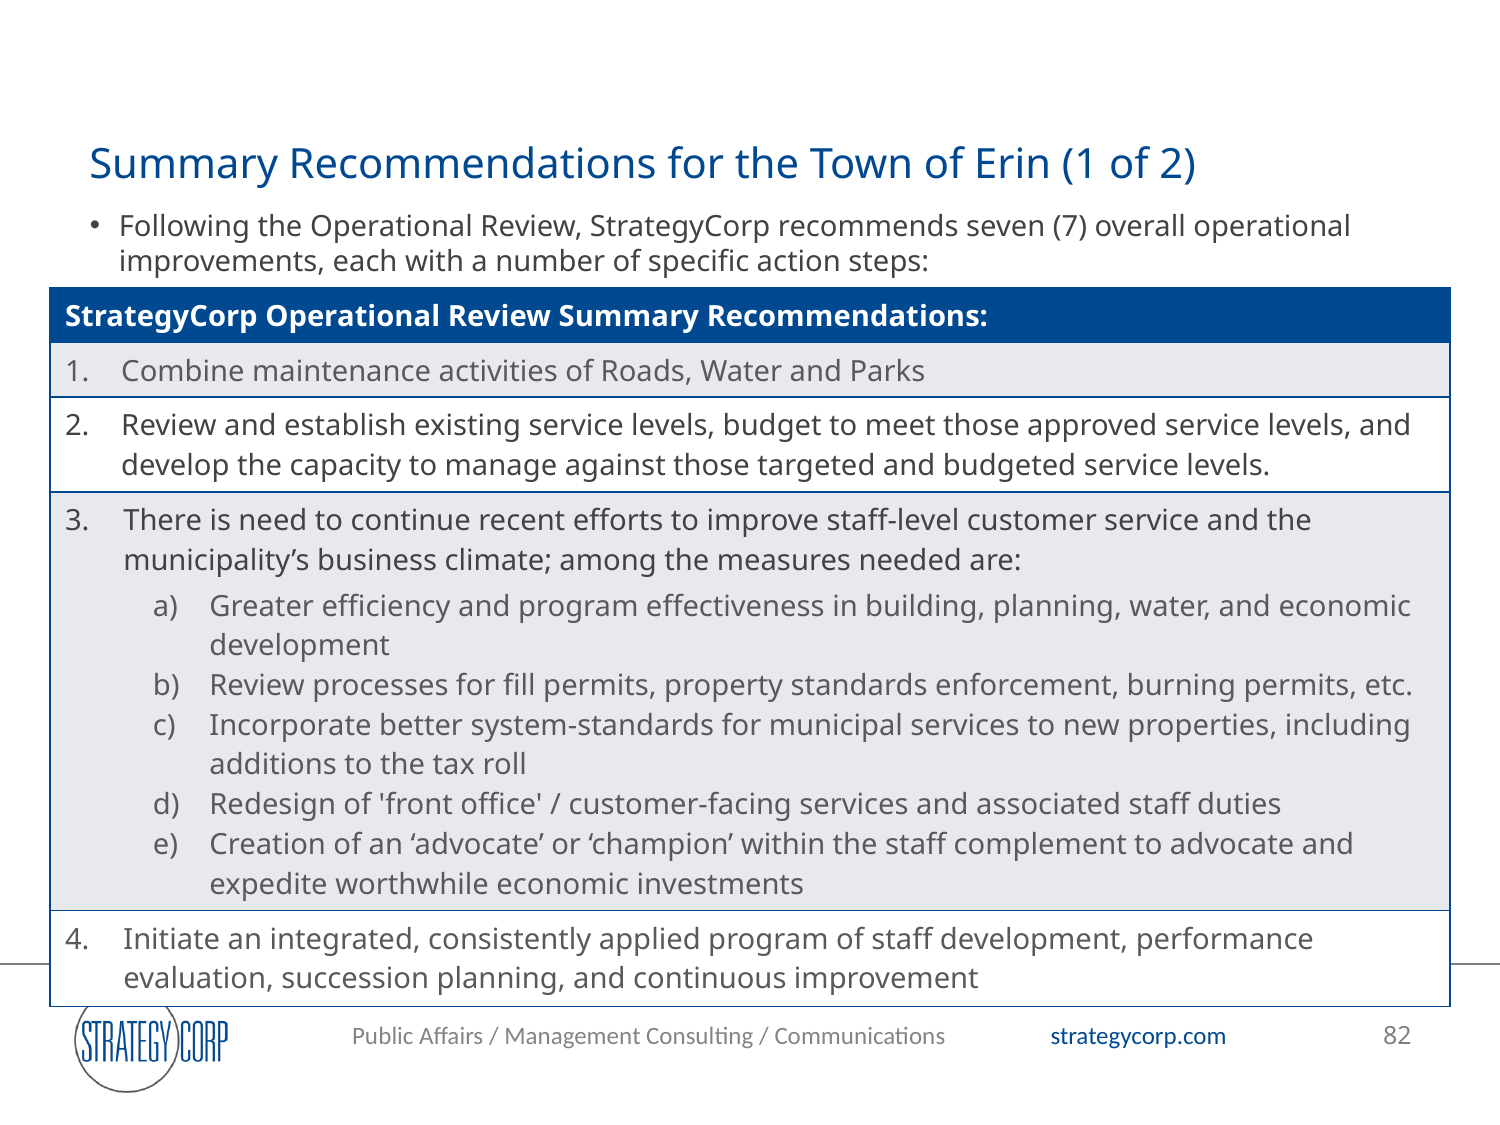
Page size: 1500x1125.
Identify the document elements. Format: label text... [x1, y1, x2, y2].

picture [50, 1007, 253, 1119]
table_cell Review and establish existing service levels, budget to meet those approved service levels, and develop the capacity to manage against those targeted and budgeted service levels. [51, 398, 1449, 491]
table_cell Combine maintenance activities of Roads, Water and Parks [51, 343, 1449, 396]
list Following the Operational Review, StrategyCorp recommends seven (7) overall operational improvements, each with a number of specific action steps: [75, 200, 1425, 287]
title Summary Recommendations for the Town of Erin (1 of 2) [75, 137, 1430, 188]
table_header StrategyCorp Operational Review Summary Recommendations: [51, 288, 1449, 341]
table_cell There is need to continue recent efforts to improve staff-level customer service and the municipality’s business climate; among the measures needed are: Greater efficiency and program effectiveness in building, planning, water, and economic development Review processes for fill permits, property standards enforcement, burning permits, etc. Incorporate better system-standards for municipal services to new properties, including additions to the tax roll Redesign of 'front office' / customer-facing services and associated staff duties Creation of an ‘advocate’ or ‘champion’ within the staff complement to advocate and expedite worthwhile economic investments [51, 493, 1449, 910]
table_cell Initiate an integrated, consistently applied program of staff development, performance evaluation, succession planning, and continuous improvement [51, 911, 1449, 1006]
